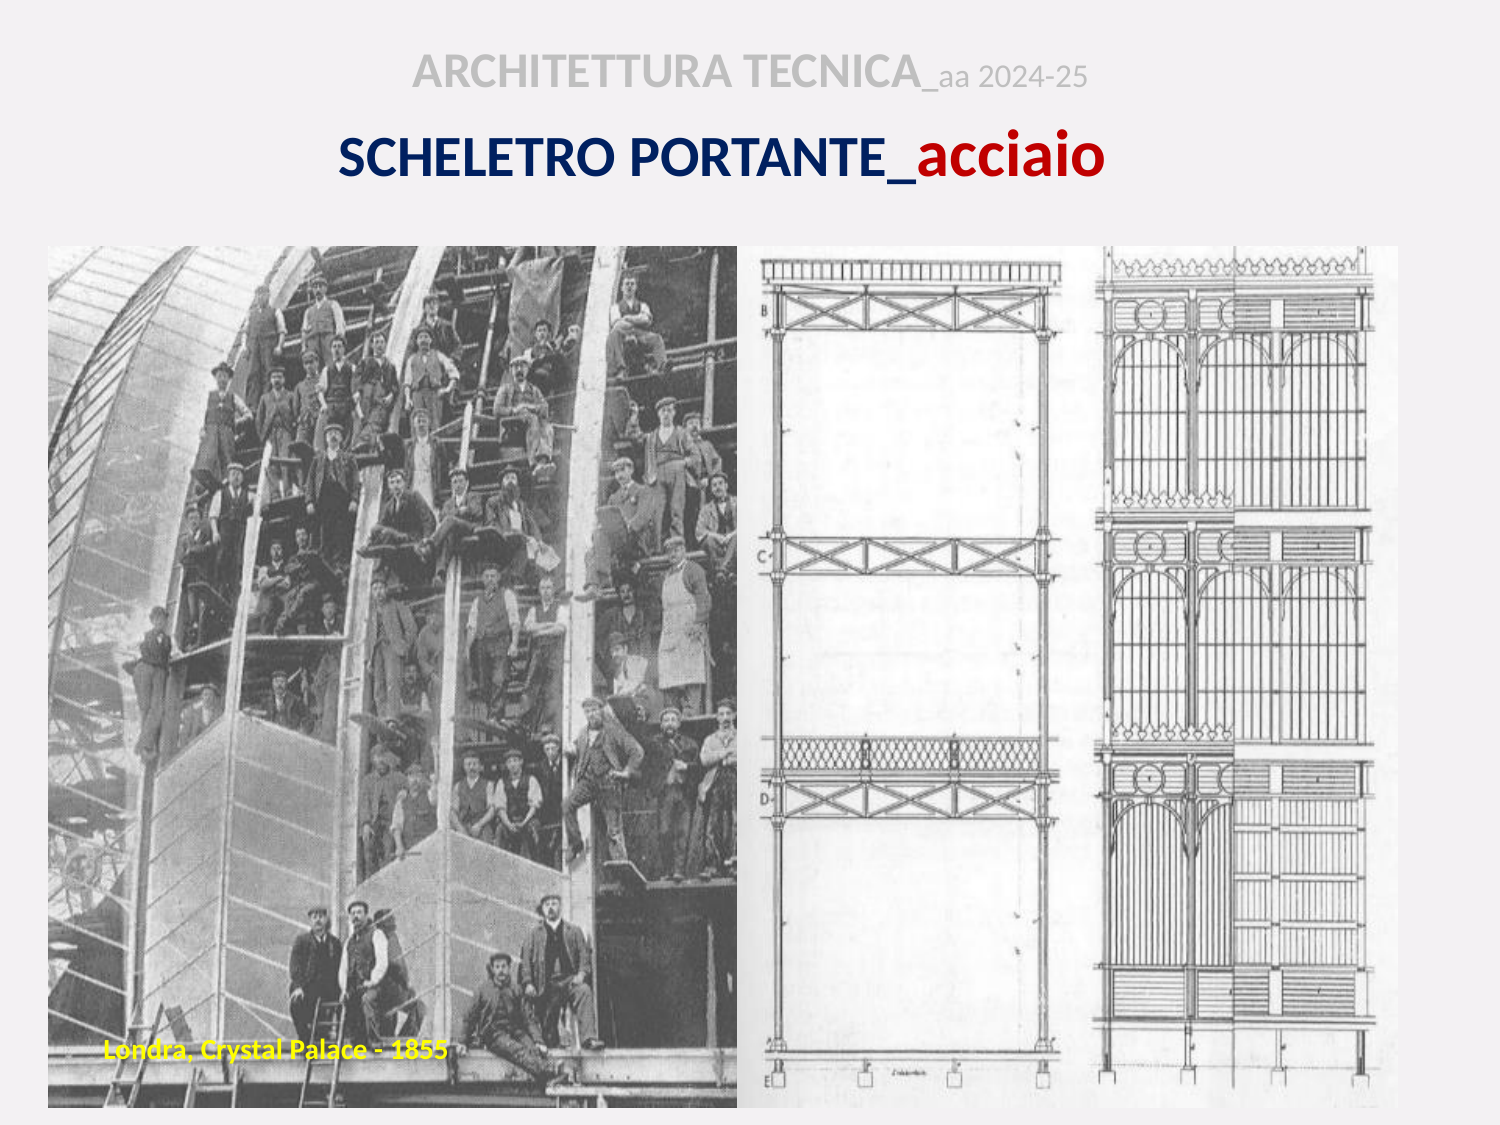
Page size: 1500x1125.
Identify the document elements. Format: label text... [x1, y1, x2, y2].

text_box ARCHITETTURA TECNICA_aa 2024-25 [188, 0, 1314, 144]
text_box SCHELETRO PORTANTE_acciaio [0, 102, 1450, 197]
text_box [48, 245, 1399, 1125]
